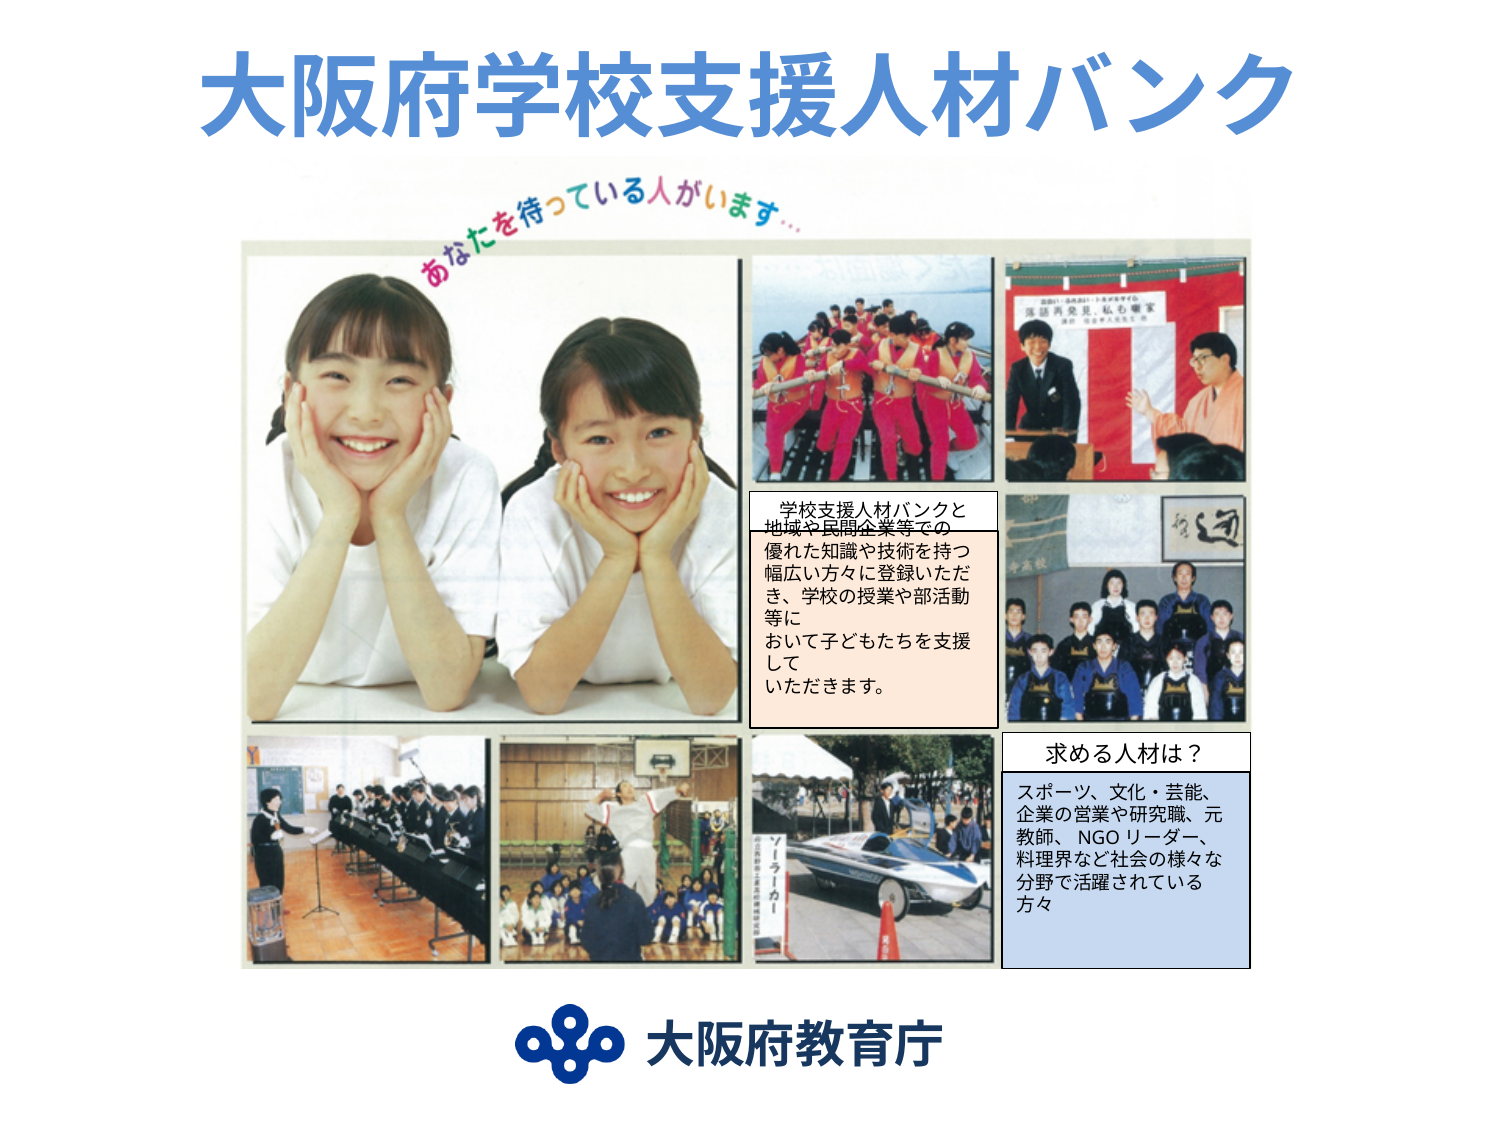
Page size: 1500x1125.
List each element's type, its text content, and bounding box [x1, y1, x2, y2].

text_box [515, 1004, 985, 1090]
text_box 大阪府学校支援人材バンク [0, 30, 1500, 156]
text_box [219, 155, 1281, 969]
